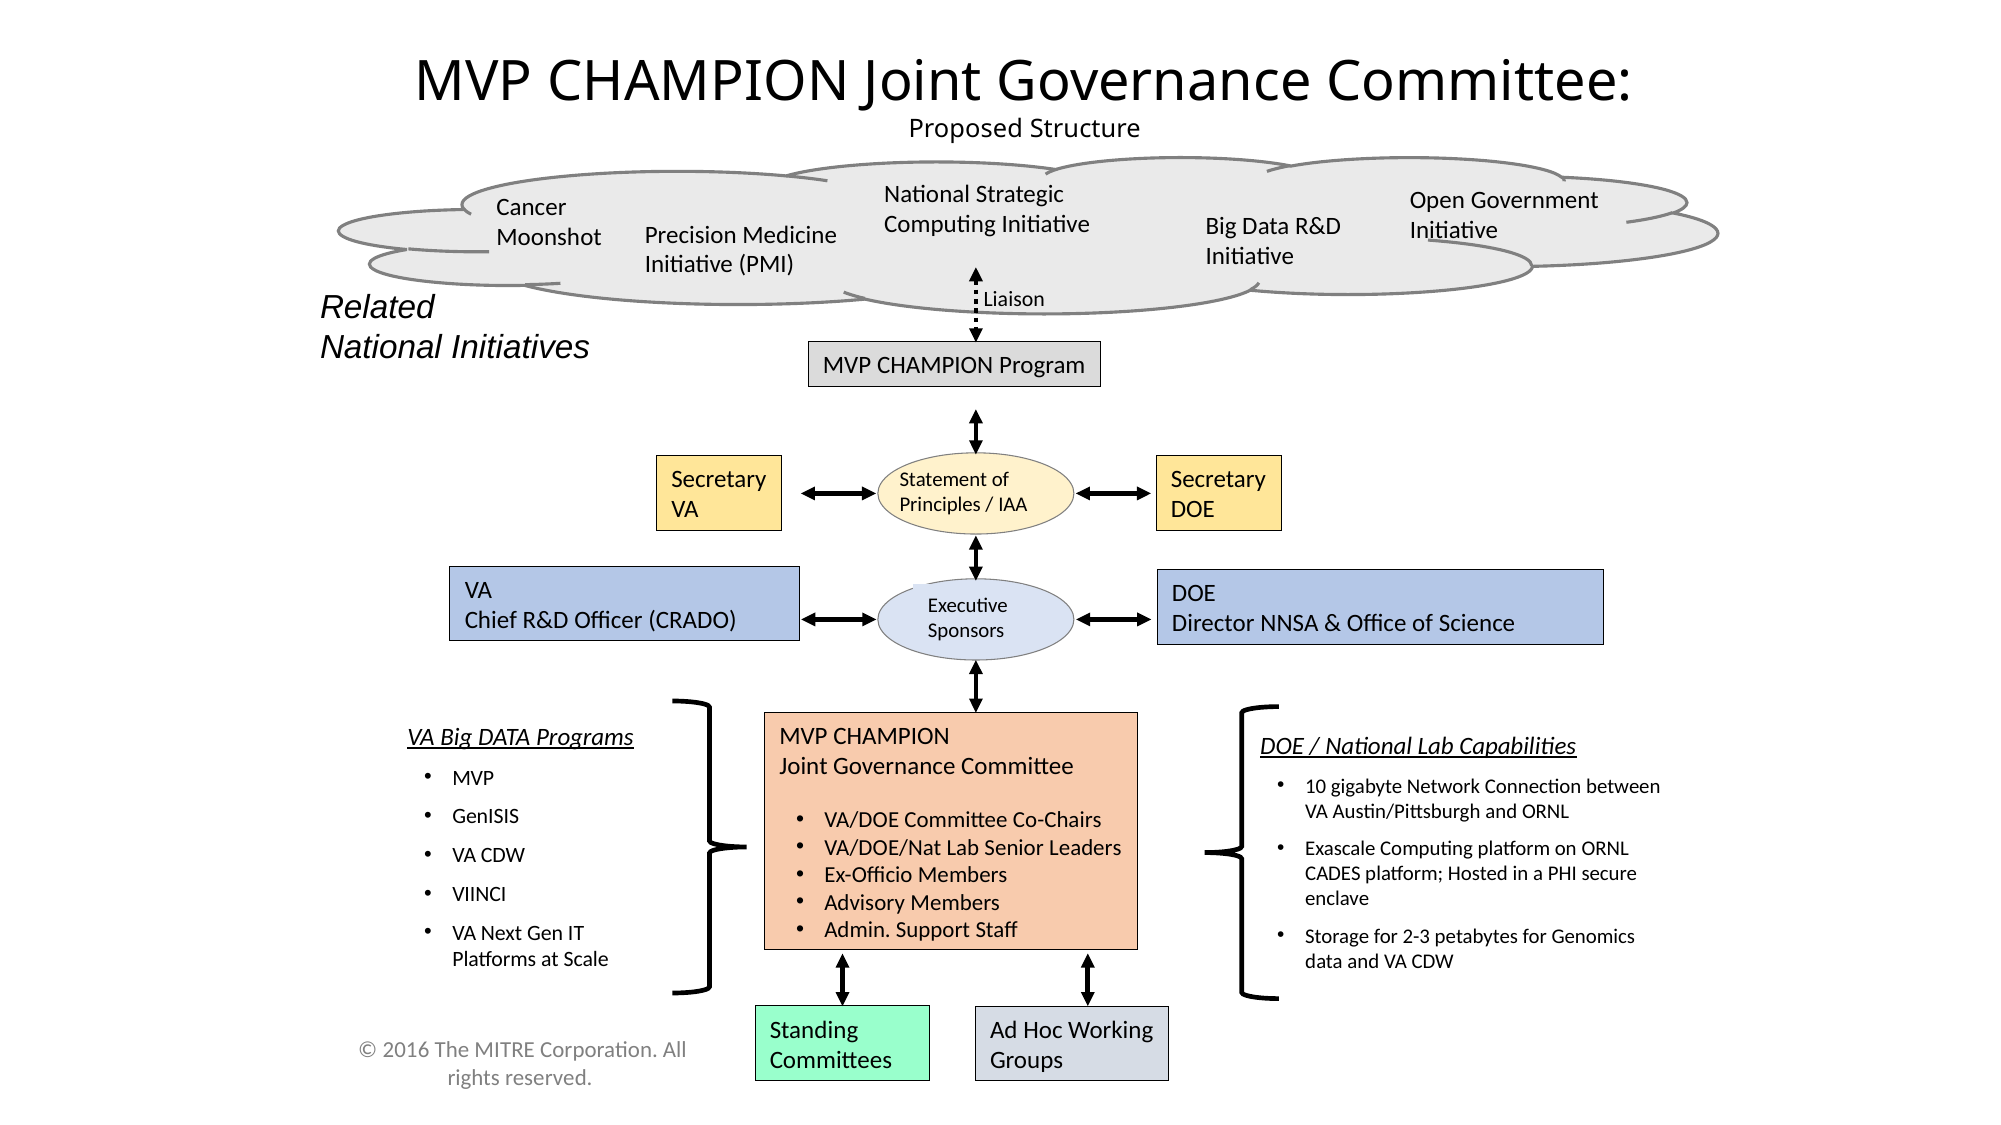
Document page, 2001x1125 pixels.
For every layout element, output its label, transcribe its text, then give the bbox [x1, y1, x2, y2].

text_box Related National Initiatives [305, 278, 606, 373]
text_box MVP CHAMPION Program [808, 341, 1101, 387]
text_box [388, 700, 747, 993]
text_box Liaison [976, 287, 1060, 319]
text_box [1204, 706, 1684, 999]
text_box Secretary DOE [1156, 455, 1282, 531]
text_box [480, 170, 1622, 287]
text_box [1622, 193, 1720, 263]
text_box Secretary VA [656, 455, 782, 531]
text_box DOE Director NNSA & Office of Science [1157, 569, 1604, 645]
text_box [877, 452, 1074, 535]
text_box Liaison [968, 287, 975, 319]
text_box [337, 193, 480, 278]
text_box [606, 287, 968, 313]
text_box MVP CHAMPION Joint Governance Committee: Proposed Structure [349, 37, 1700, 193]
footer © 2016 The MITRE Corporation. All rights reserved. [317, 1043, 728, 1081]
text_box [754, 1005, 1171, 1082]
text_box MVP CHAMPION Joint Governance Committee VA/DOE Committee Co-Chairs VA/DOE/Nat Lab Senior Leaders Ex-Officio Members Advisory Members Admin. Support Staff [764, 712, 1138, 950]
text_box [1060, 287, 1481, 315]
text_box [877, 578, 1074, 661]
text_box VA Chief R&D Officer (CRADO) [449, 566, 800, 641]
